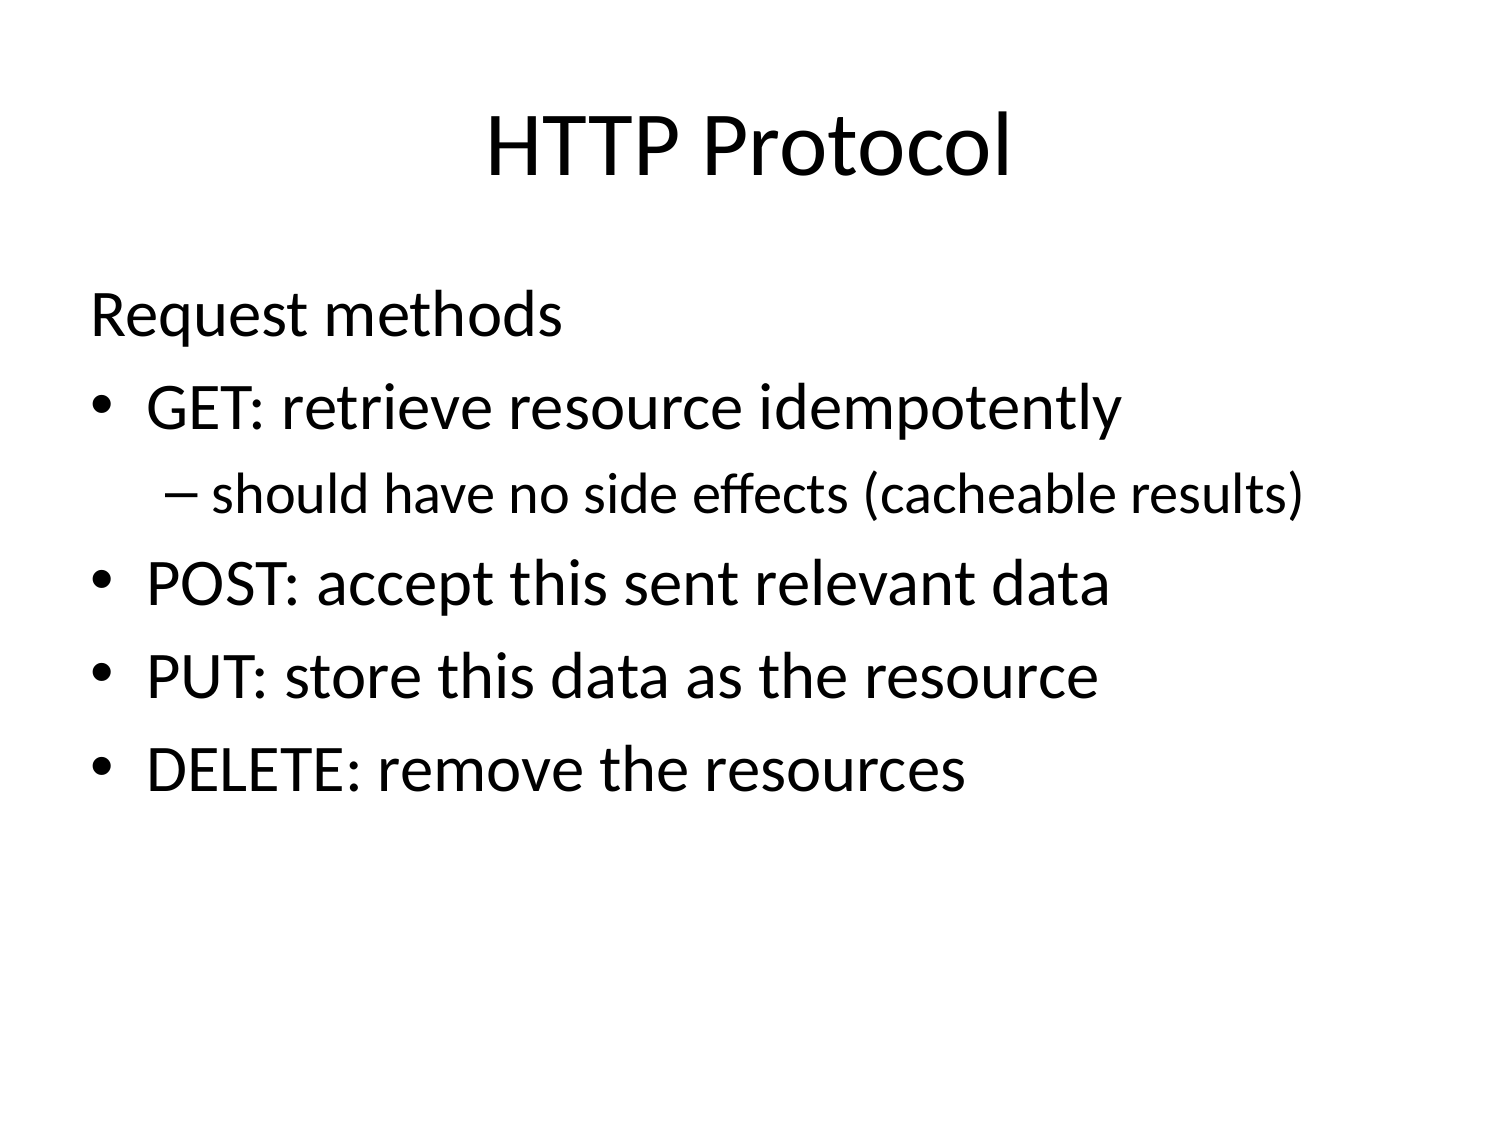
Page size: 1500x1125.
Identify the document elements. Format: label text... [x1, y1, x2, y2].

title HTTP Protocol [75, 45, 1425, 233]
list Request methods GET: retrieve resource idempotently should have no side effects (cacheable results) POST: accept this sent relevant data PUT: store this data as the resource DELETE: remove the resources [75, 262, 1425, 1005]
